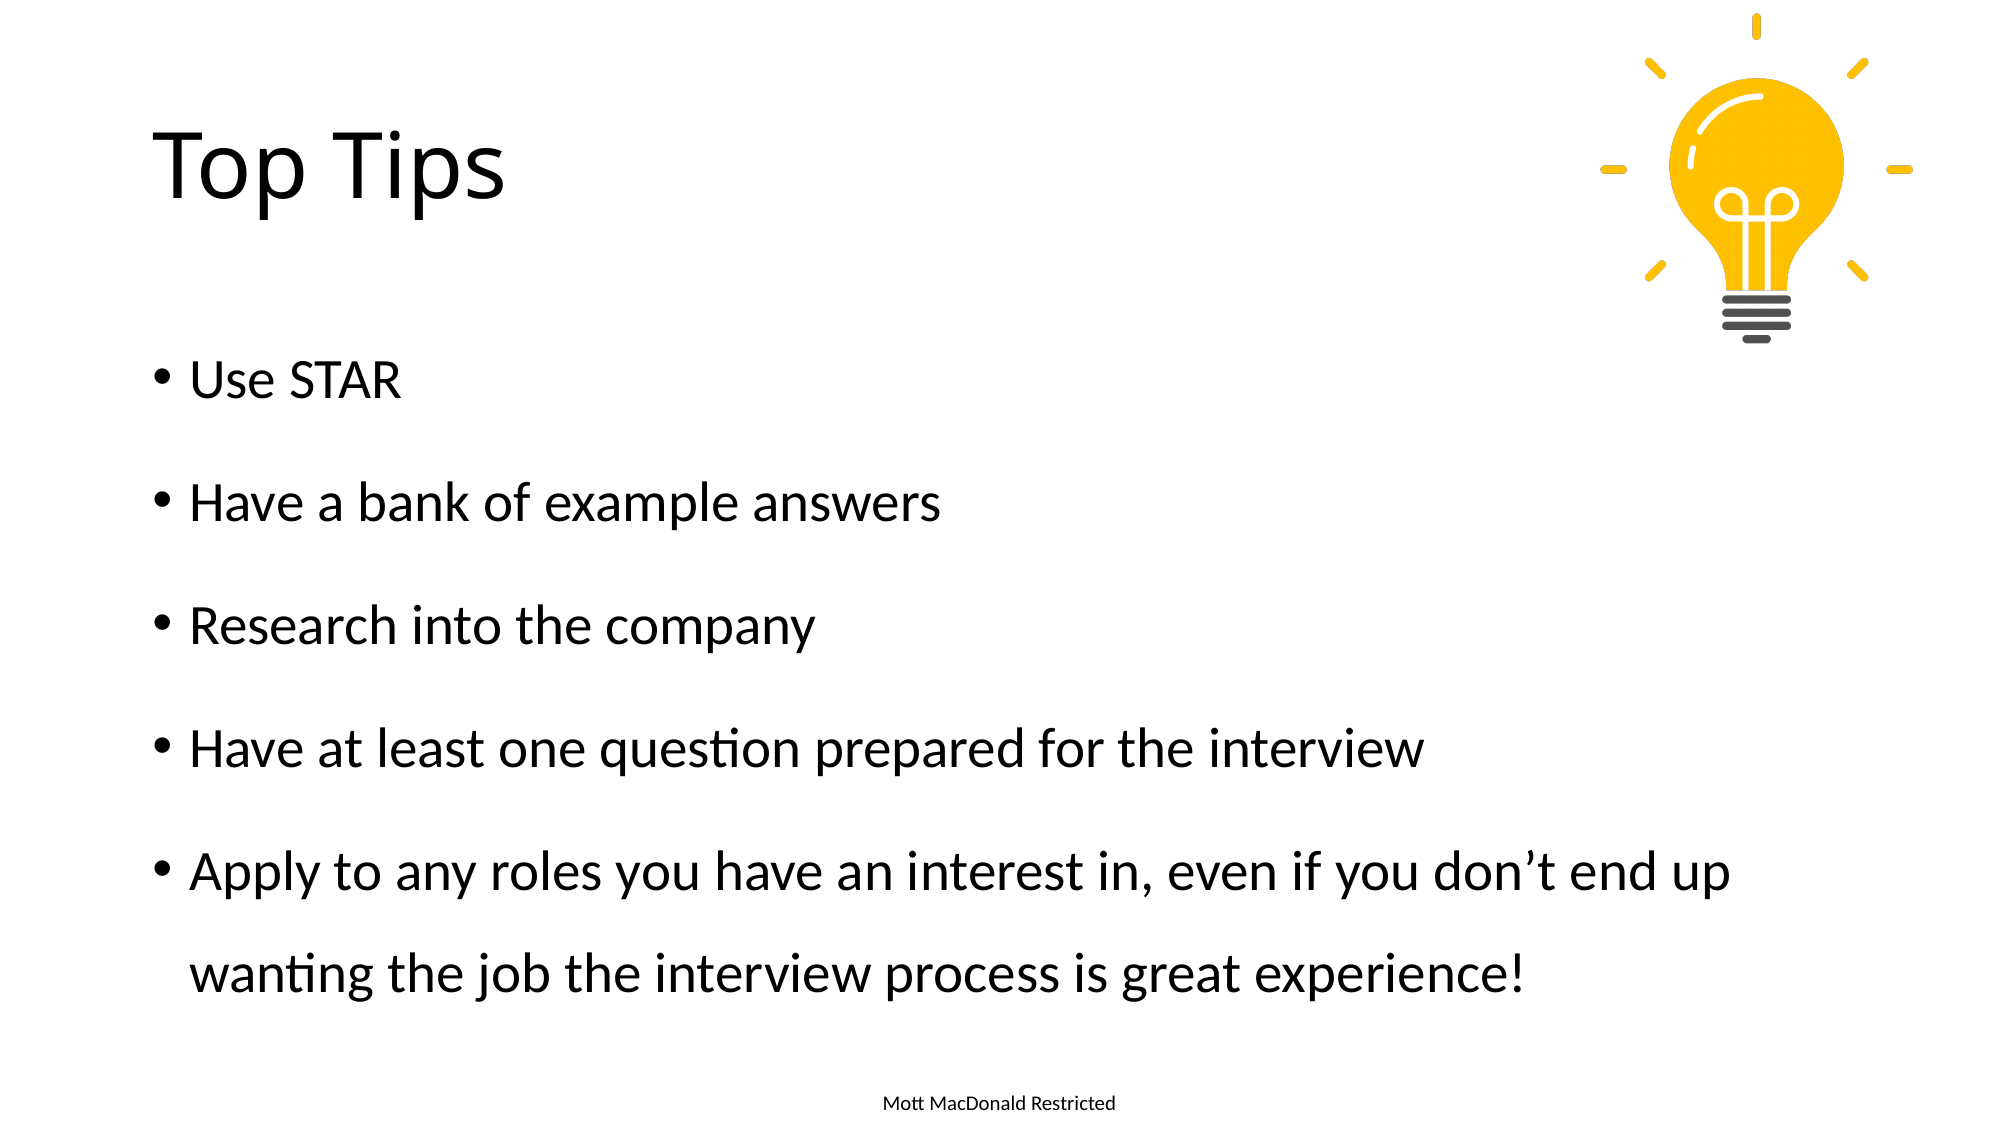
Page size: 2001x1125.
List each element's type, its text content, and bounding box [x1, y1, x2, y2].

picture [1513, 2, 2000, 412]
title Top Tips [137, 59, 1513, 278]
list Use STAR Have a bank of example answers Research into the company Have at least one question prepared for the interview Apply to any roles you have an interest in, even if you don’t end up wanting the job the interview process is great experience! [137, 299, 1863, 1014]
